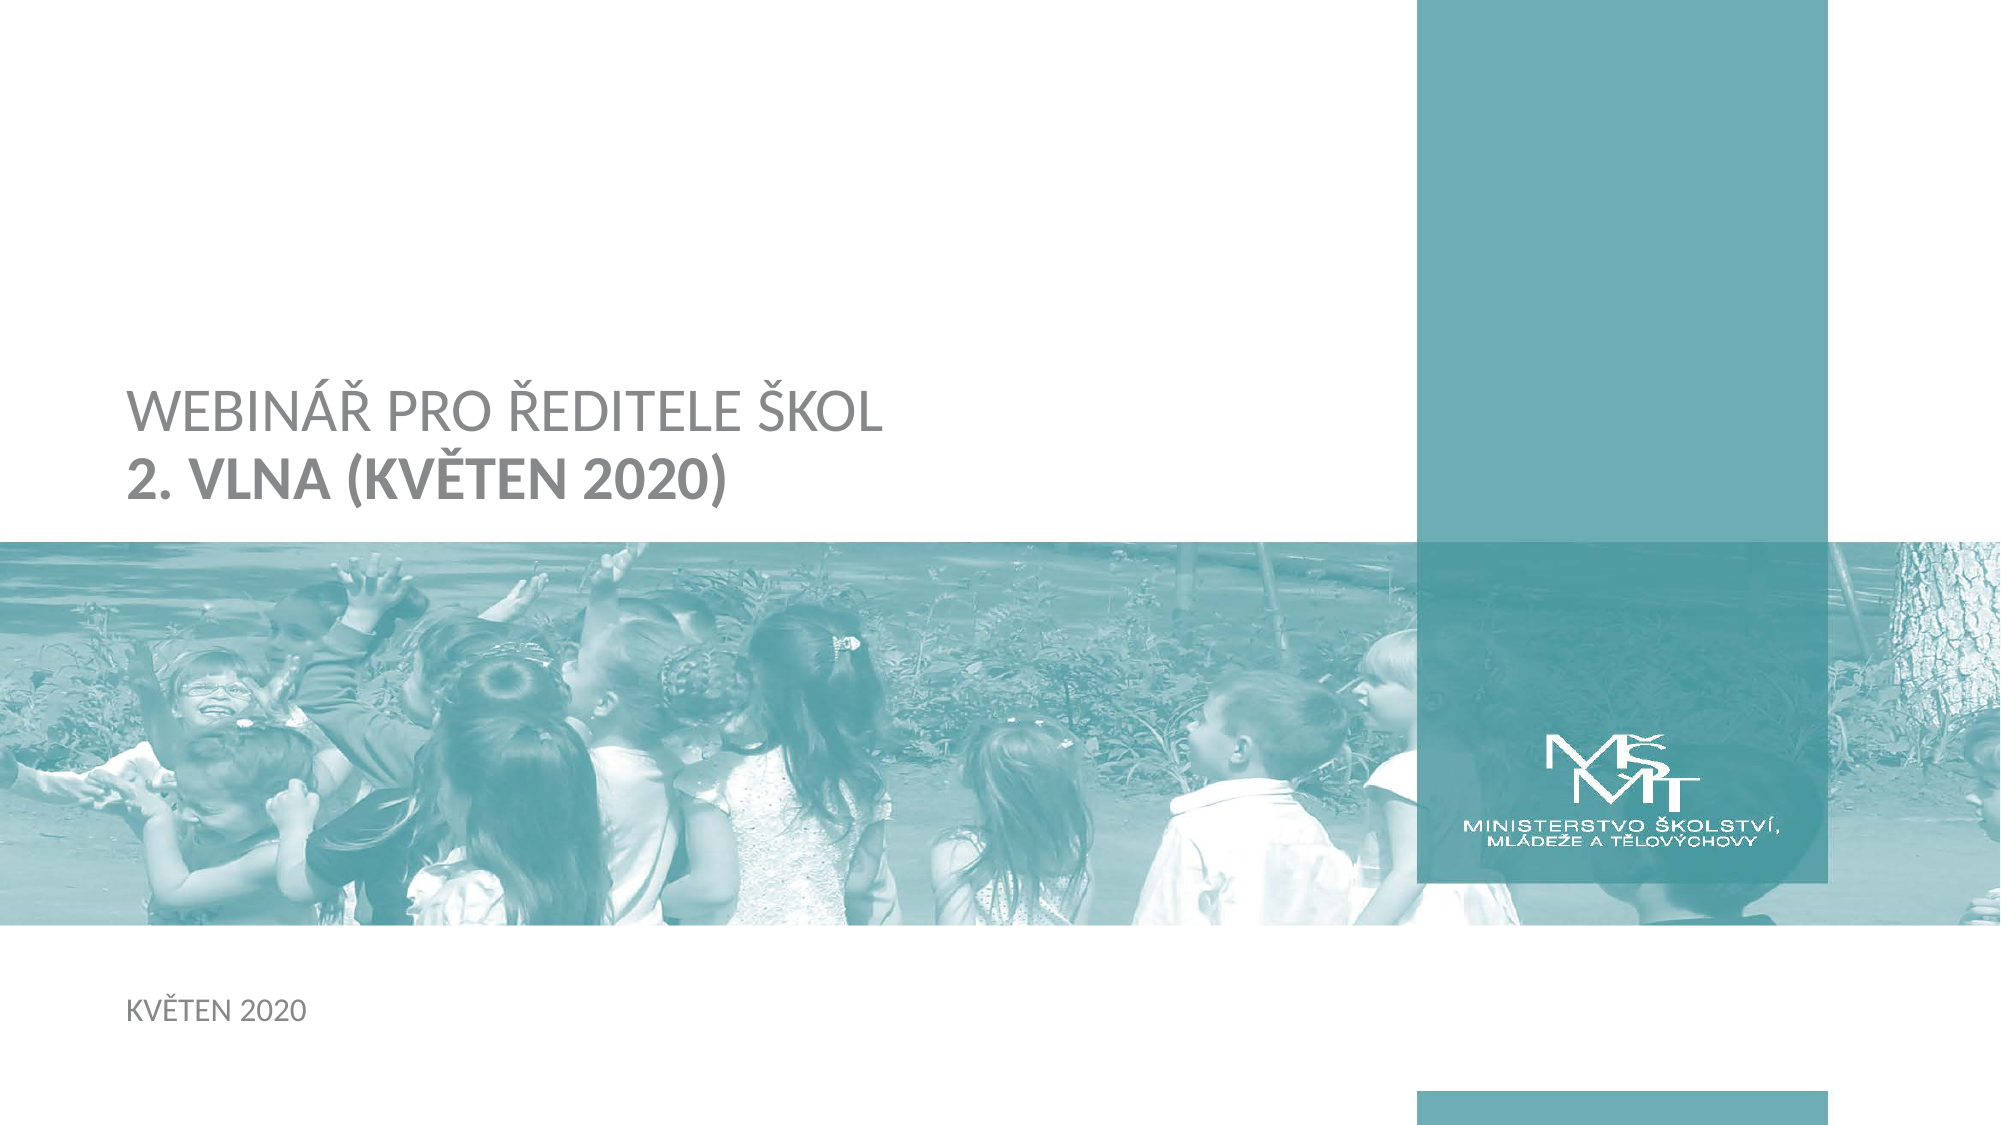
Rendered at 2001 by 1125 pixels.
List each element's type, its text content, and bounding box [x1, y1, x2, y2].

subtitle květen 2020 [125, 987, 976, 1057]
title Webinář pro ředitele škol 2. vlna (květen 2020) [125, 107, 1410, 513]
picture [0, 0, 2001, 1125]
